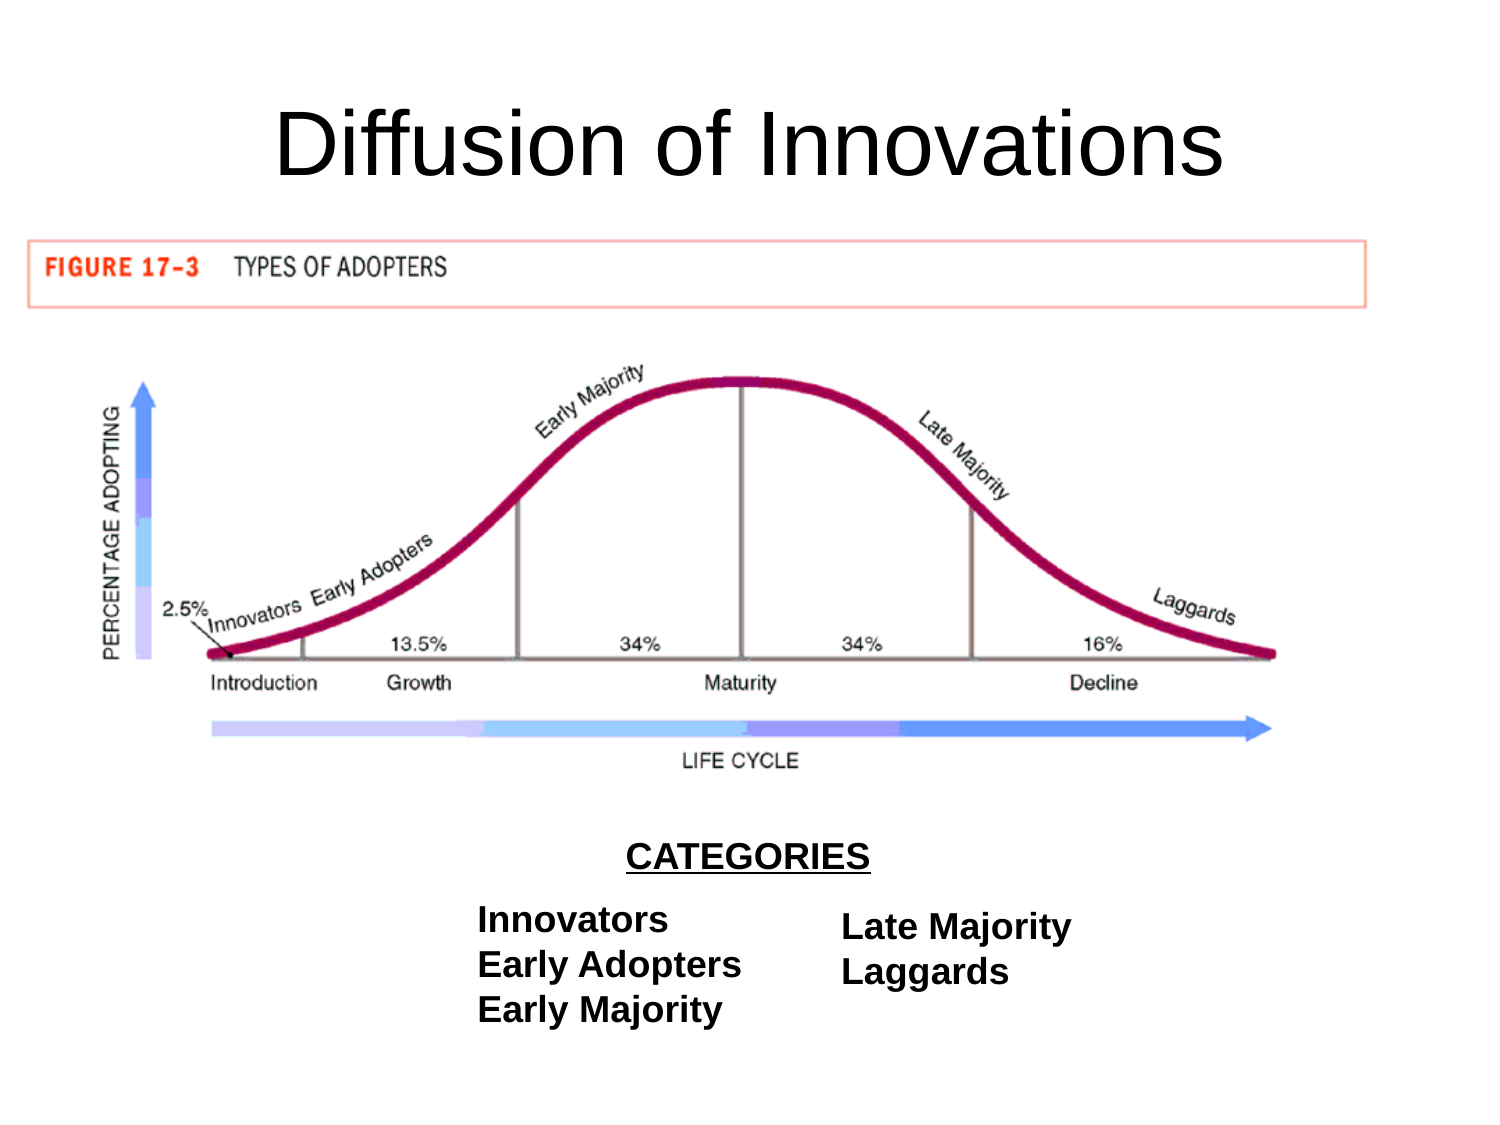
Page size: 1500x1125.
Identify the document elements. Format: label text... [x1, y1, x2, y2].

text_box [462, 824, 1088, 1038]
picture [0, 224, 1426, 813]
title Diffusion of Innovations [74, 44, 1426, 224]
